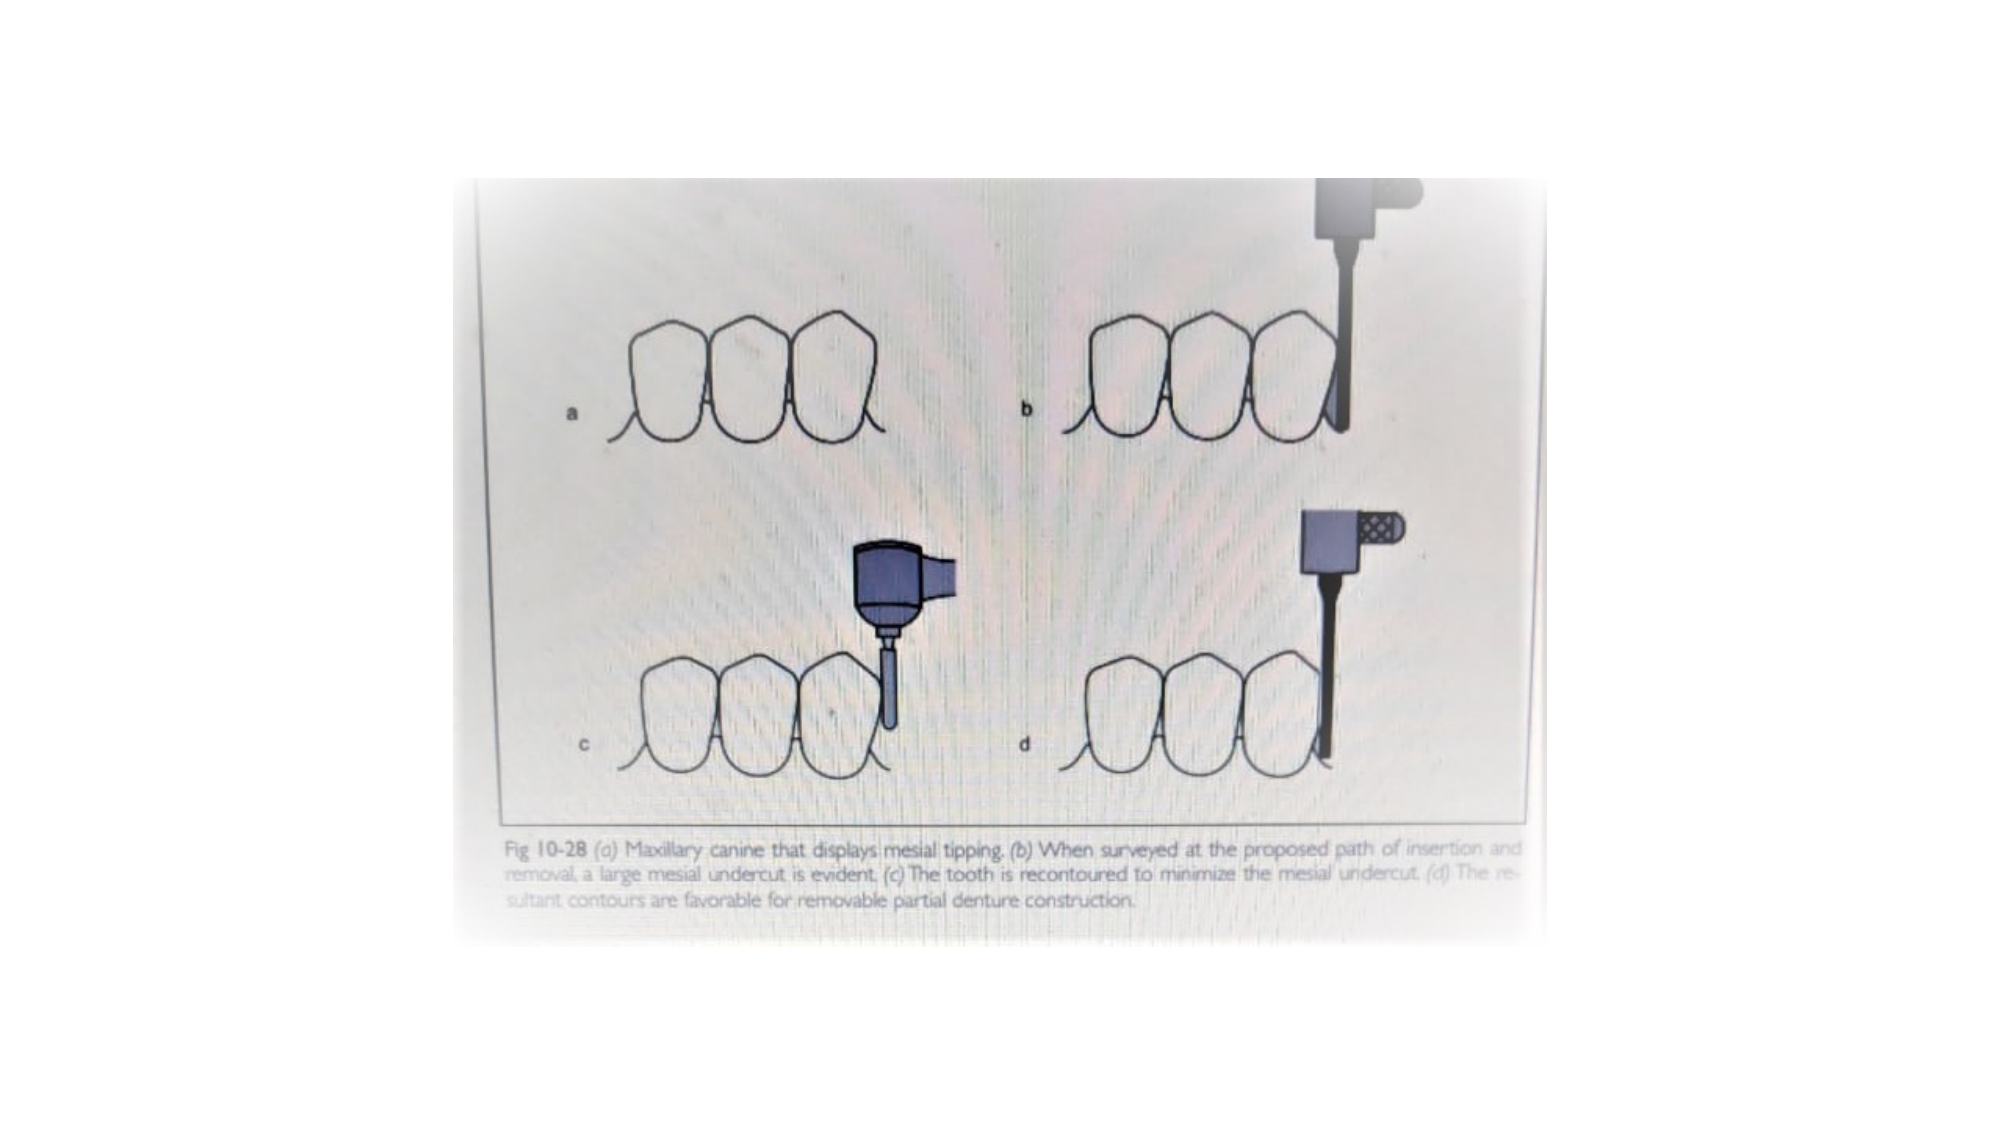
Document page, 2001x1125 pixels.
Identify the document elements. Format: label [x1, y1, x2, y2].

picture [453, 178, 1547, 947]
